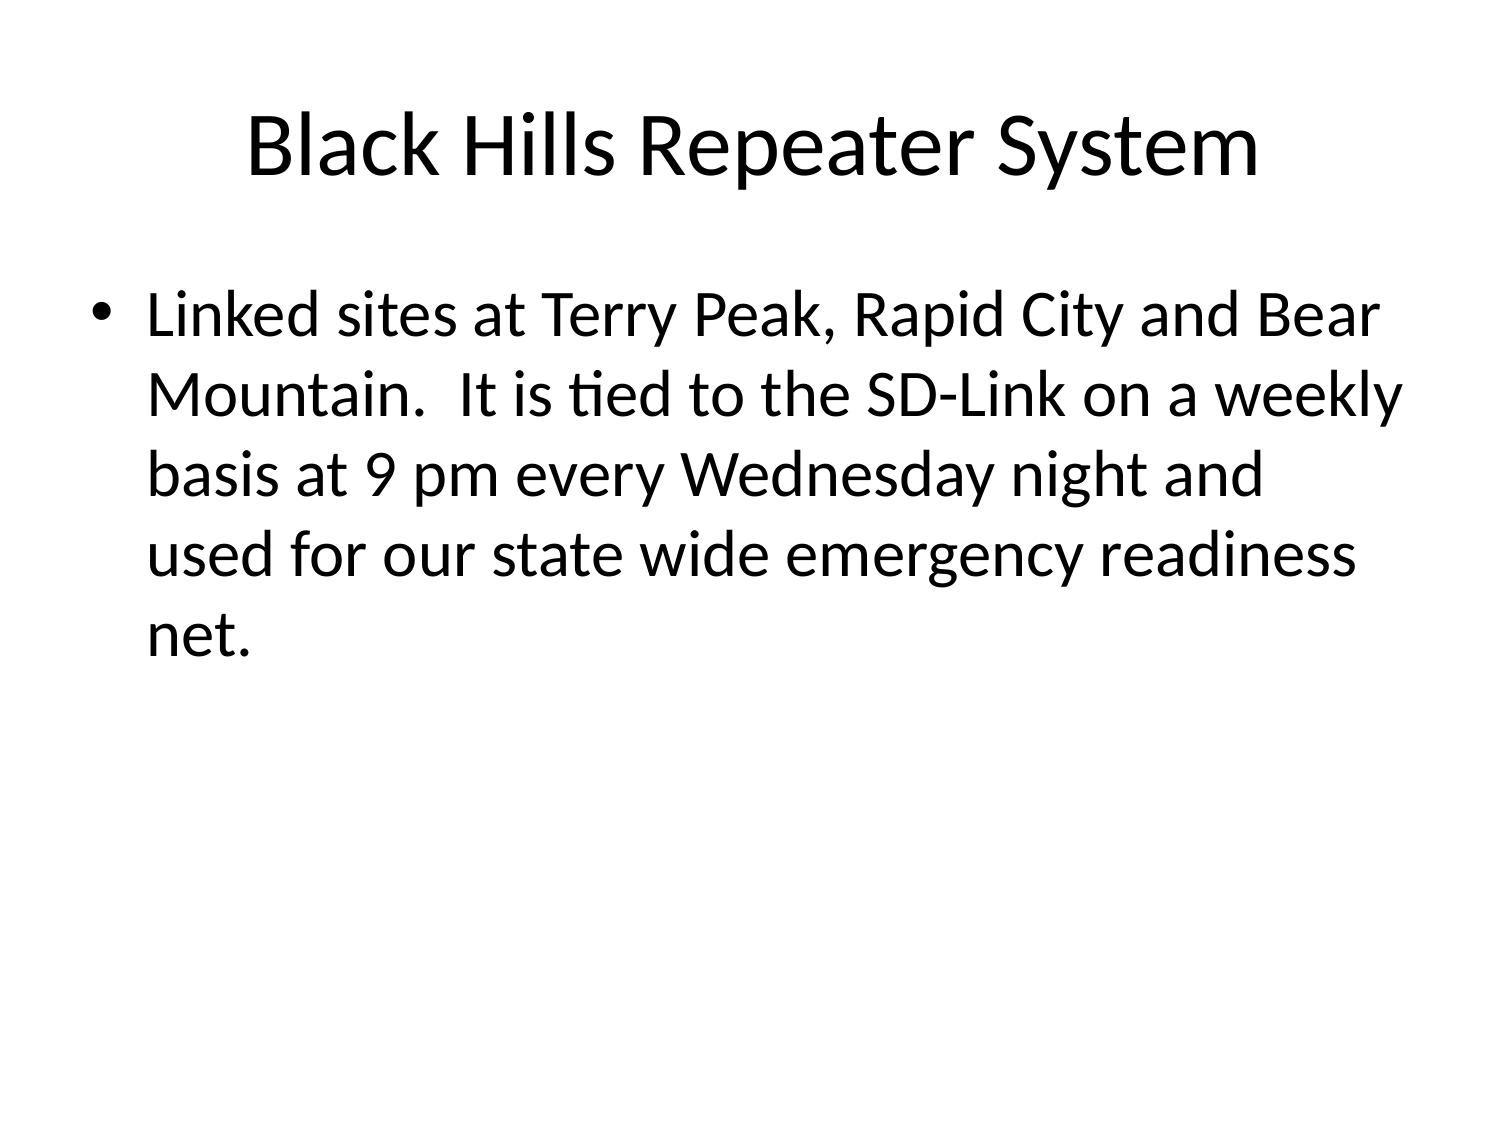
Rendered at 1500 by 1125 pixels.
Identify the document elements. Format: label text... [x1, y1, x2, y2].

list Linked sites at Terry Peak, Rapid City and Bear Mountain. It is tied to the SD-Link on a weekly basis at 9 pm every Wednesday night and used for our state wide emergency readiness net. [75, 262, 1425, 1005]
title Black Hills Repeater System [75, 45, 1425, 233]
